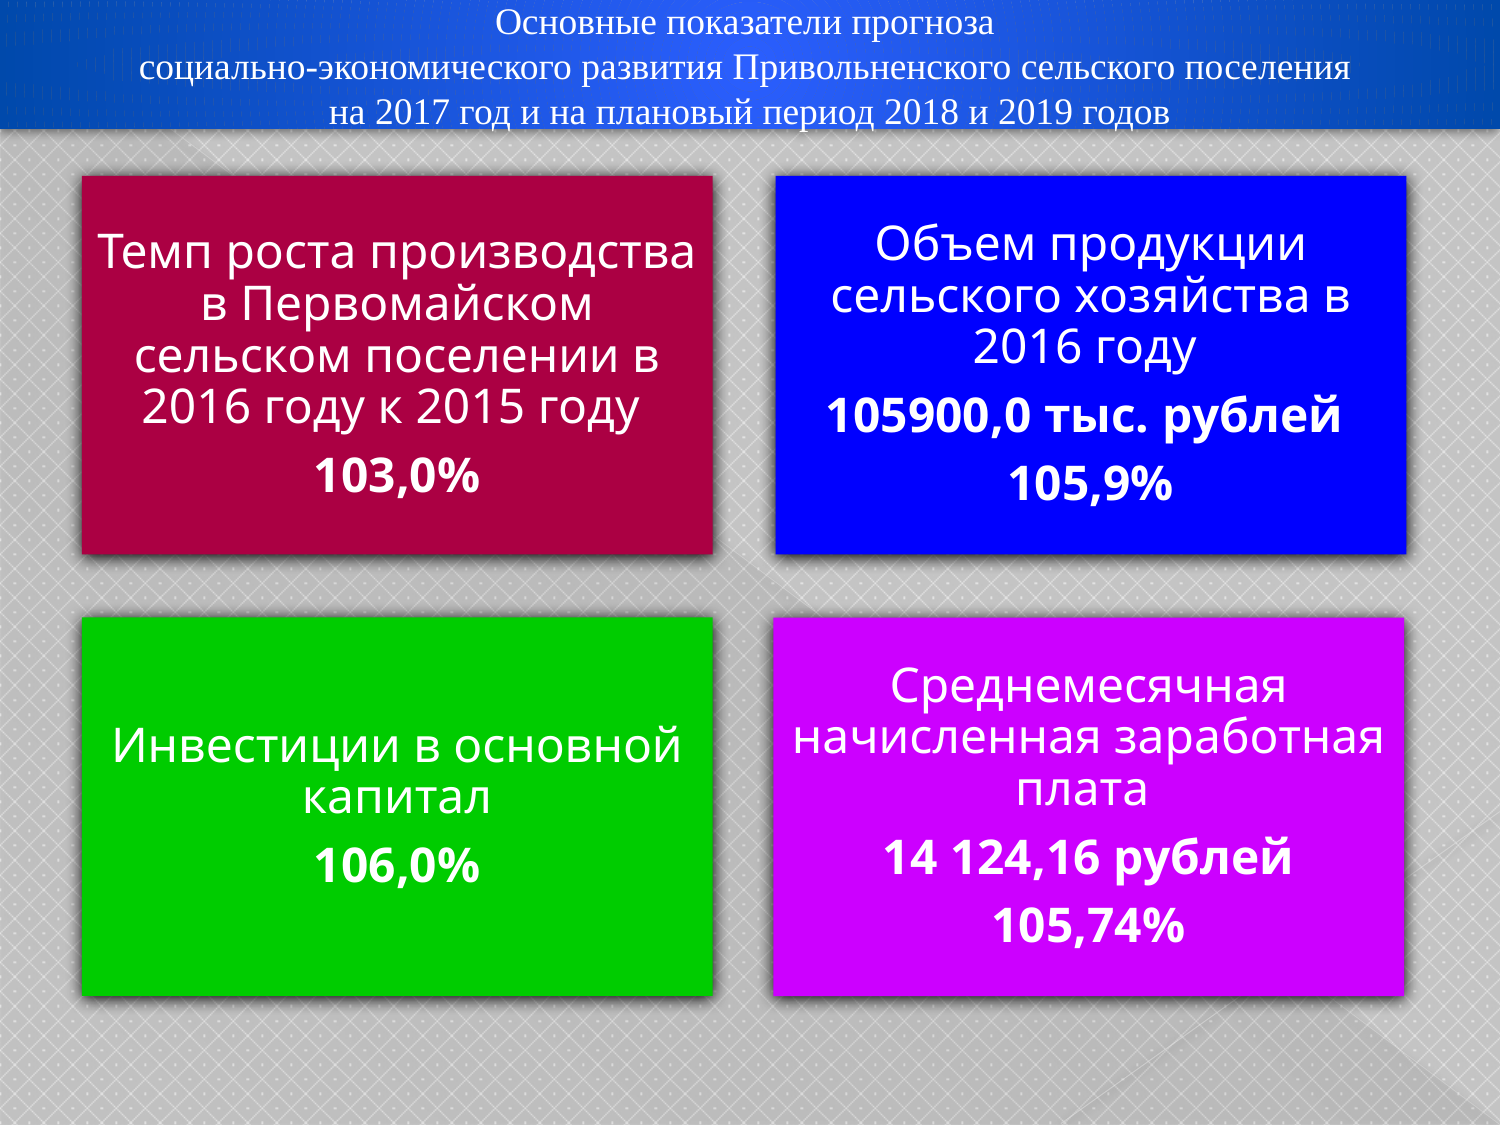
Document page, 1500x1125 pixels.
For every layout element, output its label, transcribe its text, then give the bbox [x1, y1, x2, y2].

text_box Основные показатели прогноза социально-экономического развития Привольненского сельского поселения на 2017 год и на плановый период 2018 и 2019 годов [0, 0, 1500, 129]
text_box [58, 175, 1430, 997]
